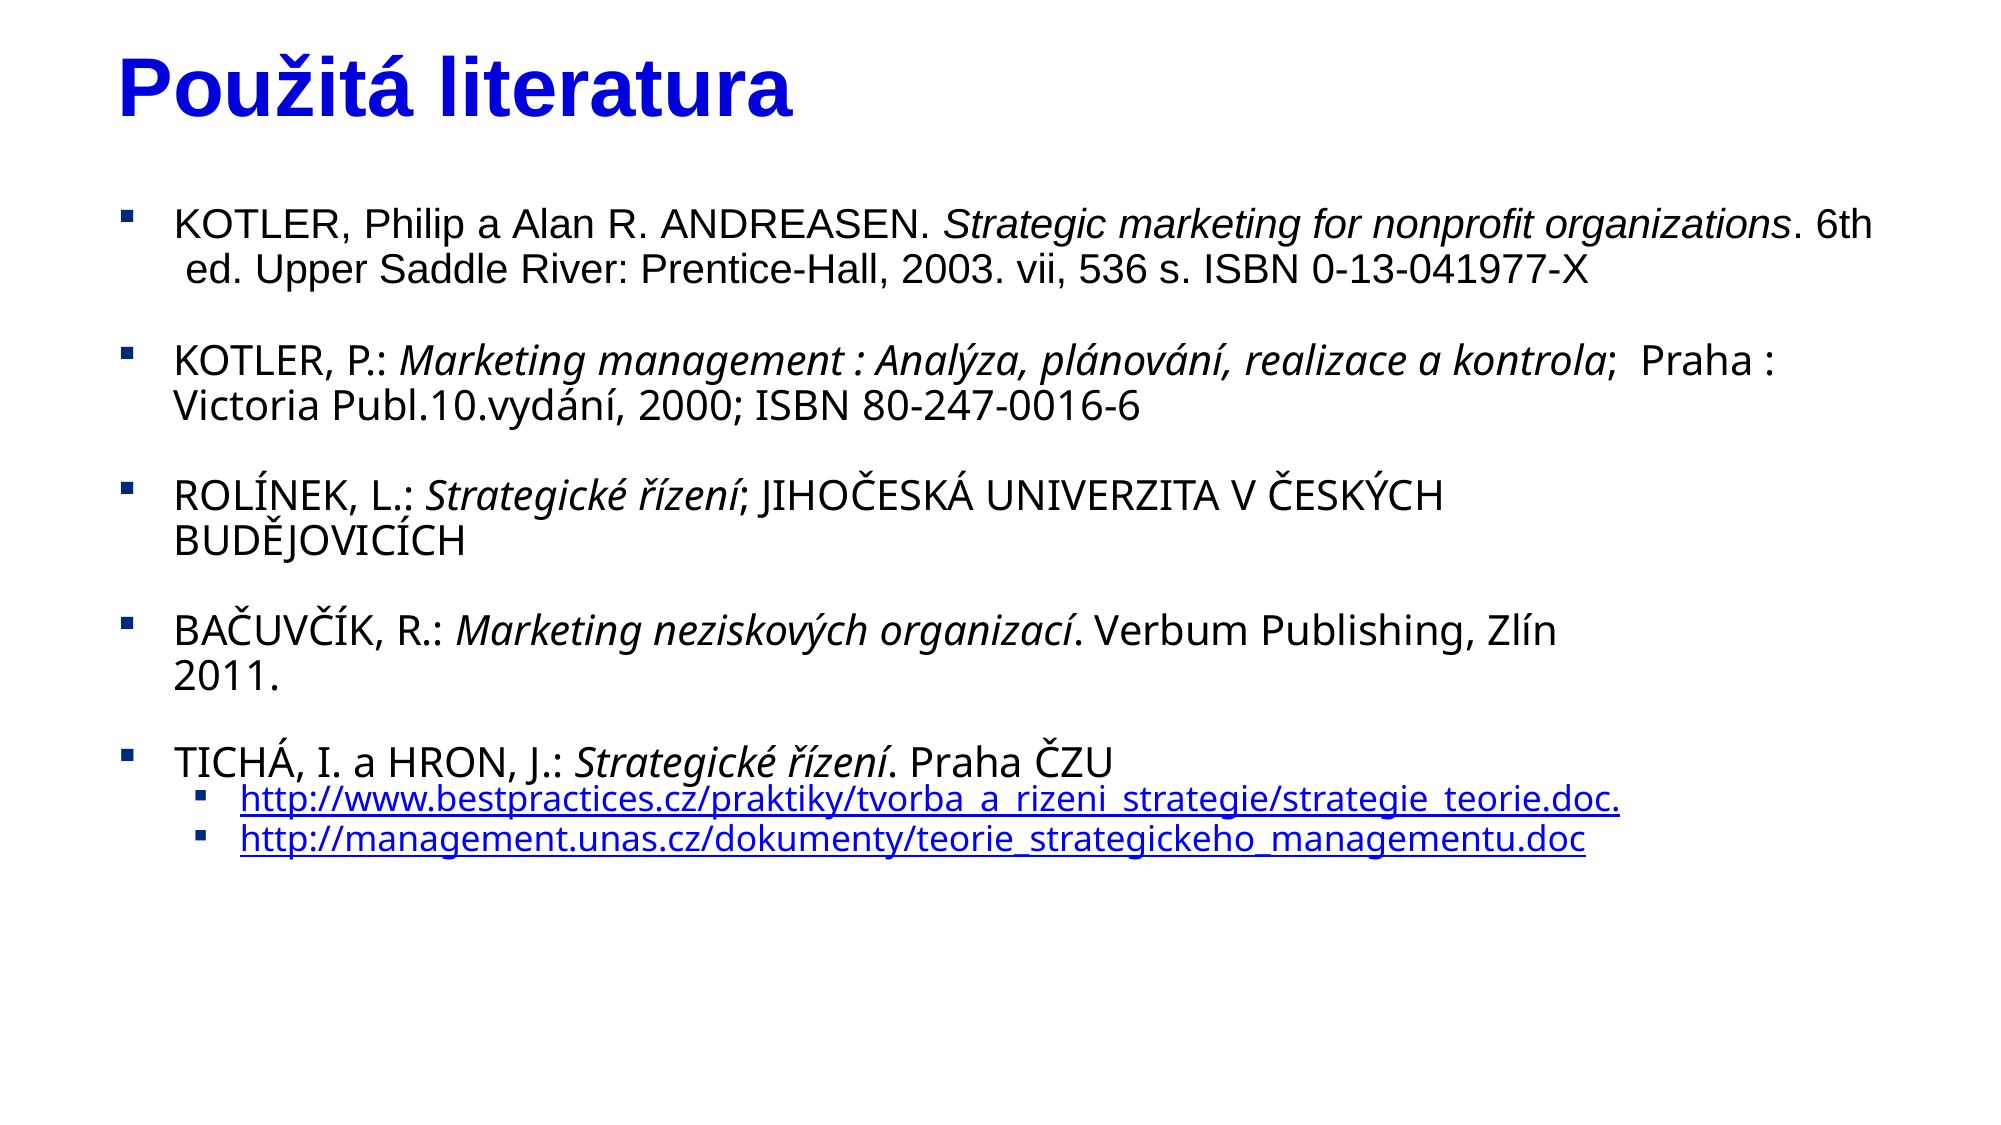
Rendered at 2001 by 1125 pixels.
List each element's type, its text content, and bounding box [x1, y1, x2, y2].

text_box KOTLER, Philip a Alan R. ANDREASEN. Strategic marketing for nonprofit organizations. 6th ed. Upper Saddle River: Prentice-Hall, 2003. vii, 536 s. ISBN 0-13-041977-X KOTLER, P.: Marketing management : Analýza, plánování, realizace a kontrola; Praha : Victoria Publ.10.vydání, 2000; ISBN 80-247-0016-6 ROLÍNEK, L.: Strategické řízení; JIHOČESKÁ UNIVERZITA V ČESKÝCH BUDĚJOVICÍCH BAČUVČÍK, R.: Marketing neziskových organizací. Verbum Publishing, Zlín 2011. TICHÁ, I. a HRON, J.: Strategické řízení. Praha ČZU http://www.bestpractices.cz/praktiky/tvorba_a_rizeni_strategie/strategie_teorie.doc. http://management.unas.cz/dokumenty/teorie_strategickeho_managementu.doc [115, 193, 1878, 865]
title Použitá literatura [115, 31, 797, 193]
